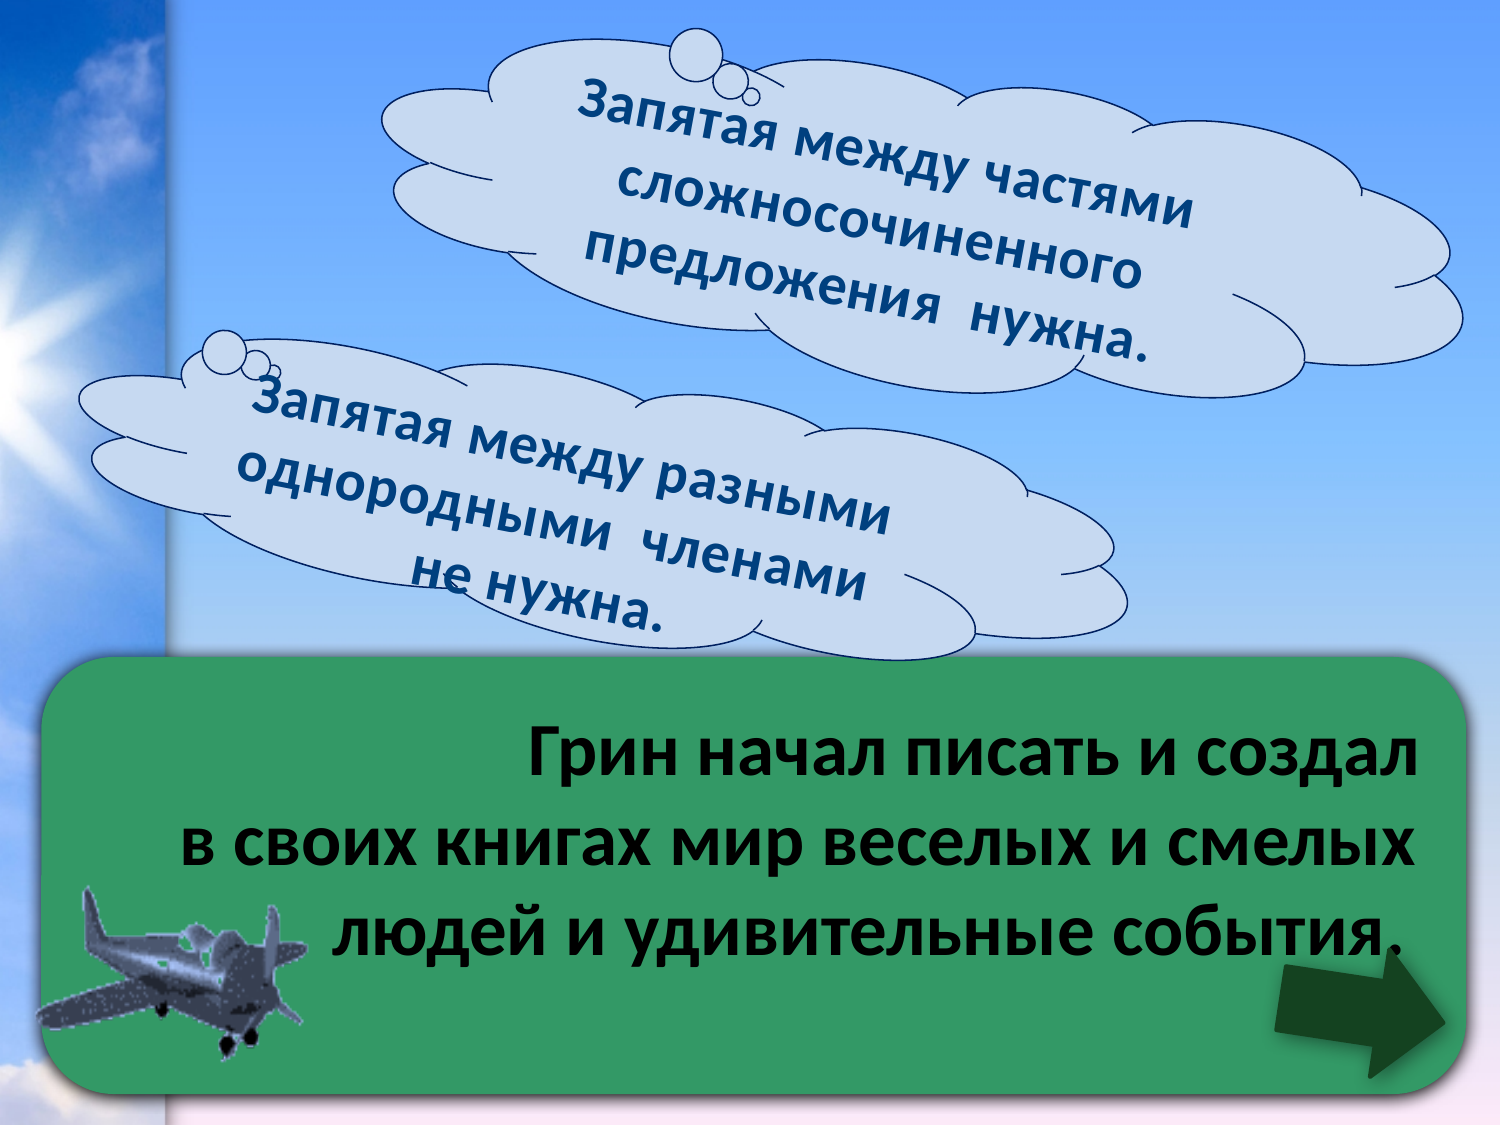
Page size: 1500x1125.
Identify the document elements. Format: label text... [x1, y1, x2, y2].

text_box [1274, 947, 1446, 1079]
text_box Запятая между разными однородными членами не нужна. [79, 330, 1128, 661]
picture [0, 0, 1500, 1125]
text_box Грин начал писать и создал в своих книгах мир веселых и смелых людей и удивительные события. [41, 656, 1467, 1095]
text_box Запятая между частями сложносочиненного предложения нужна. [381, 28, 1463, 398]
